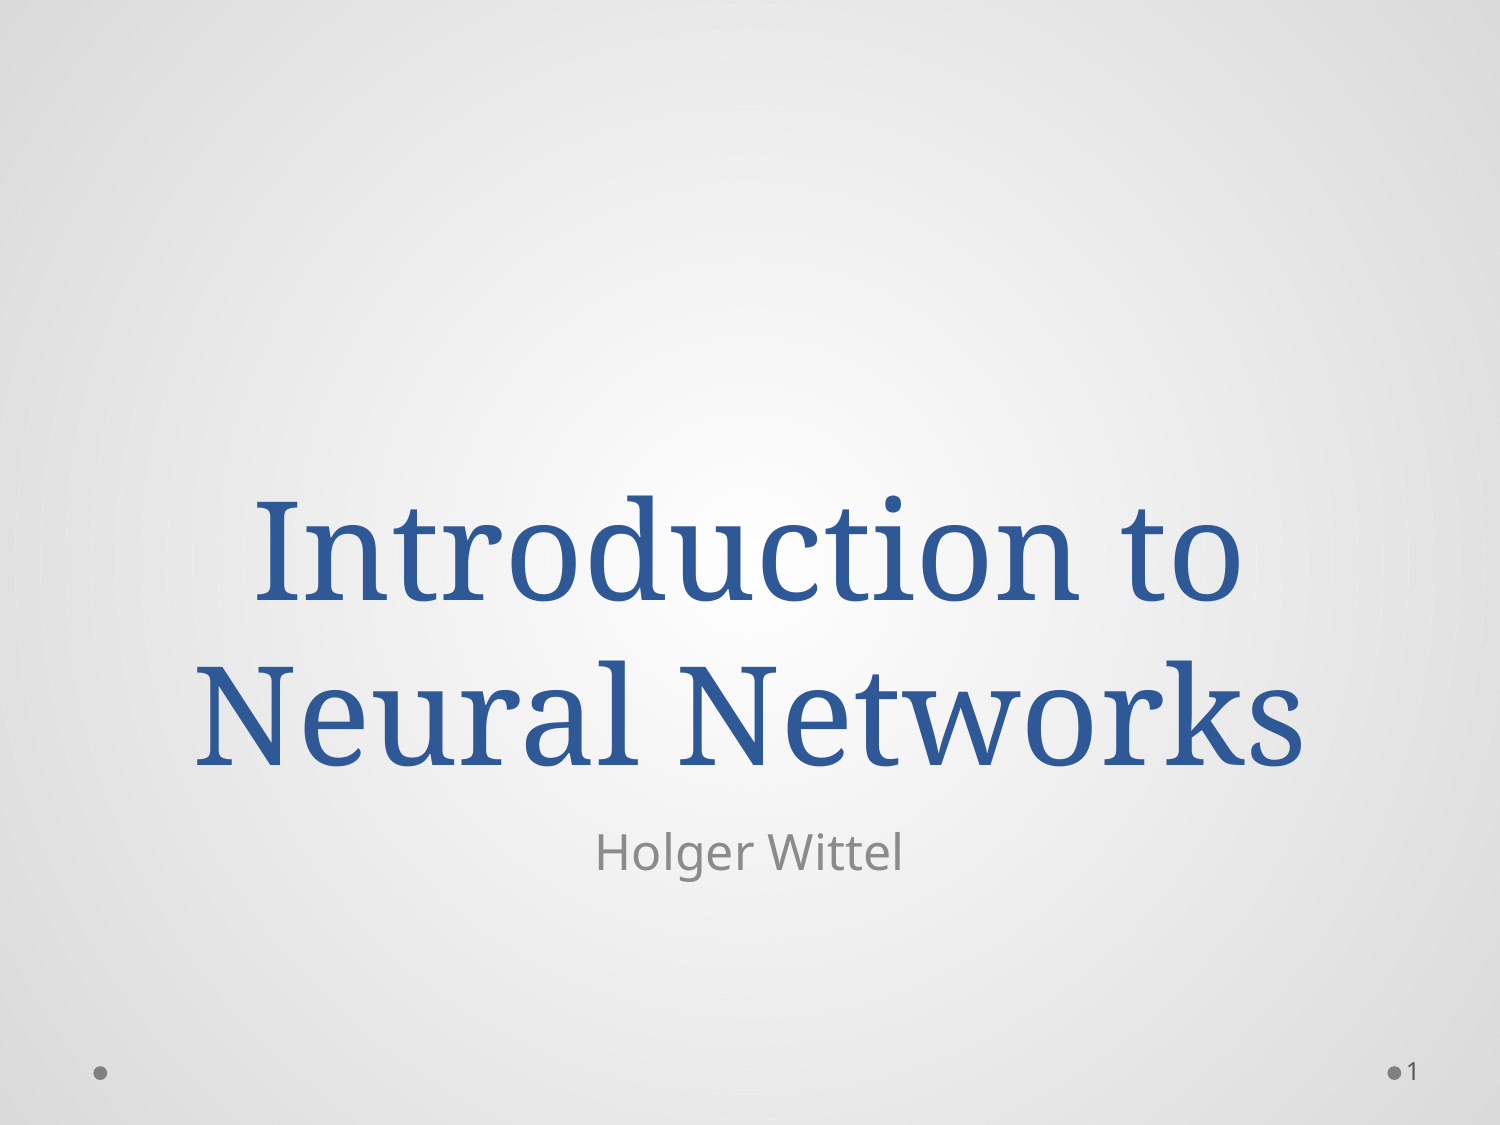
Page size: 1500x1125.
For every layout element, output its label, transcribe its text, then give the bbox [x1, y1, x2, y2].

title Introduction to Neural Networks [112, 99, 1388, 800]
subtitle Holger Wittel [225, 812, 1275, 1013]
slide_number 1 [1401, 1042, 1494, 1103]
